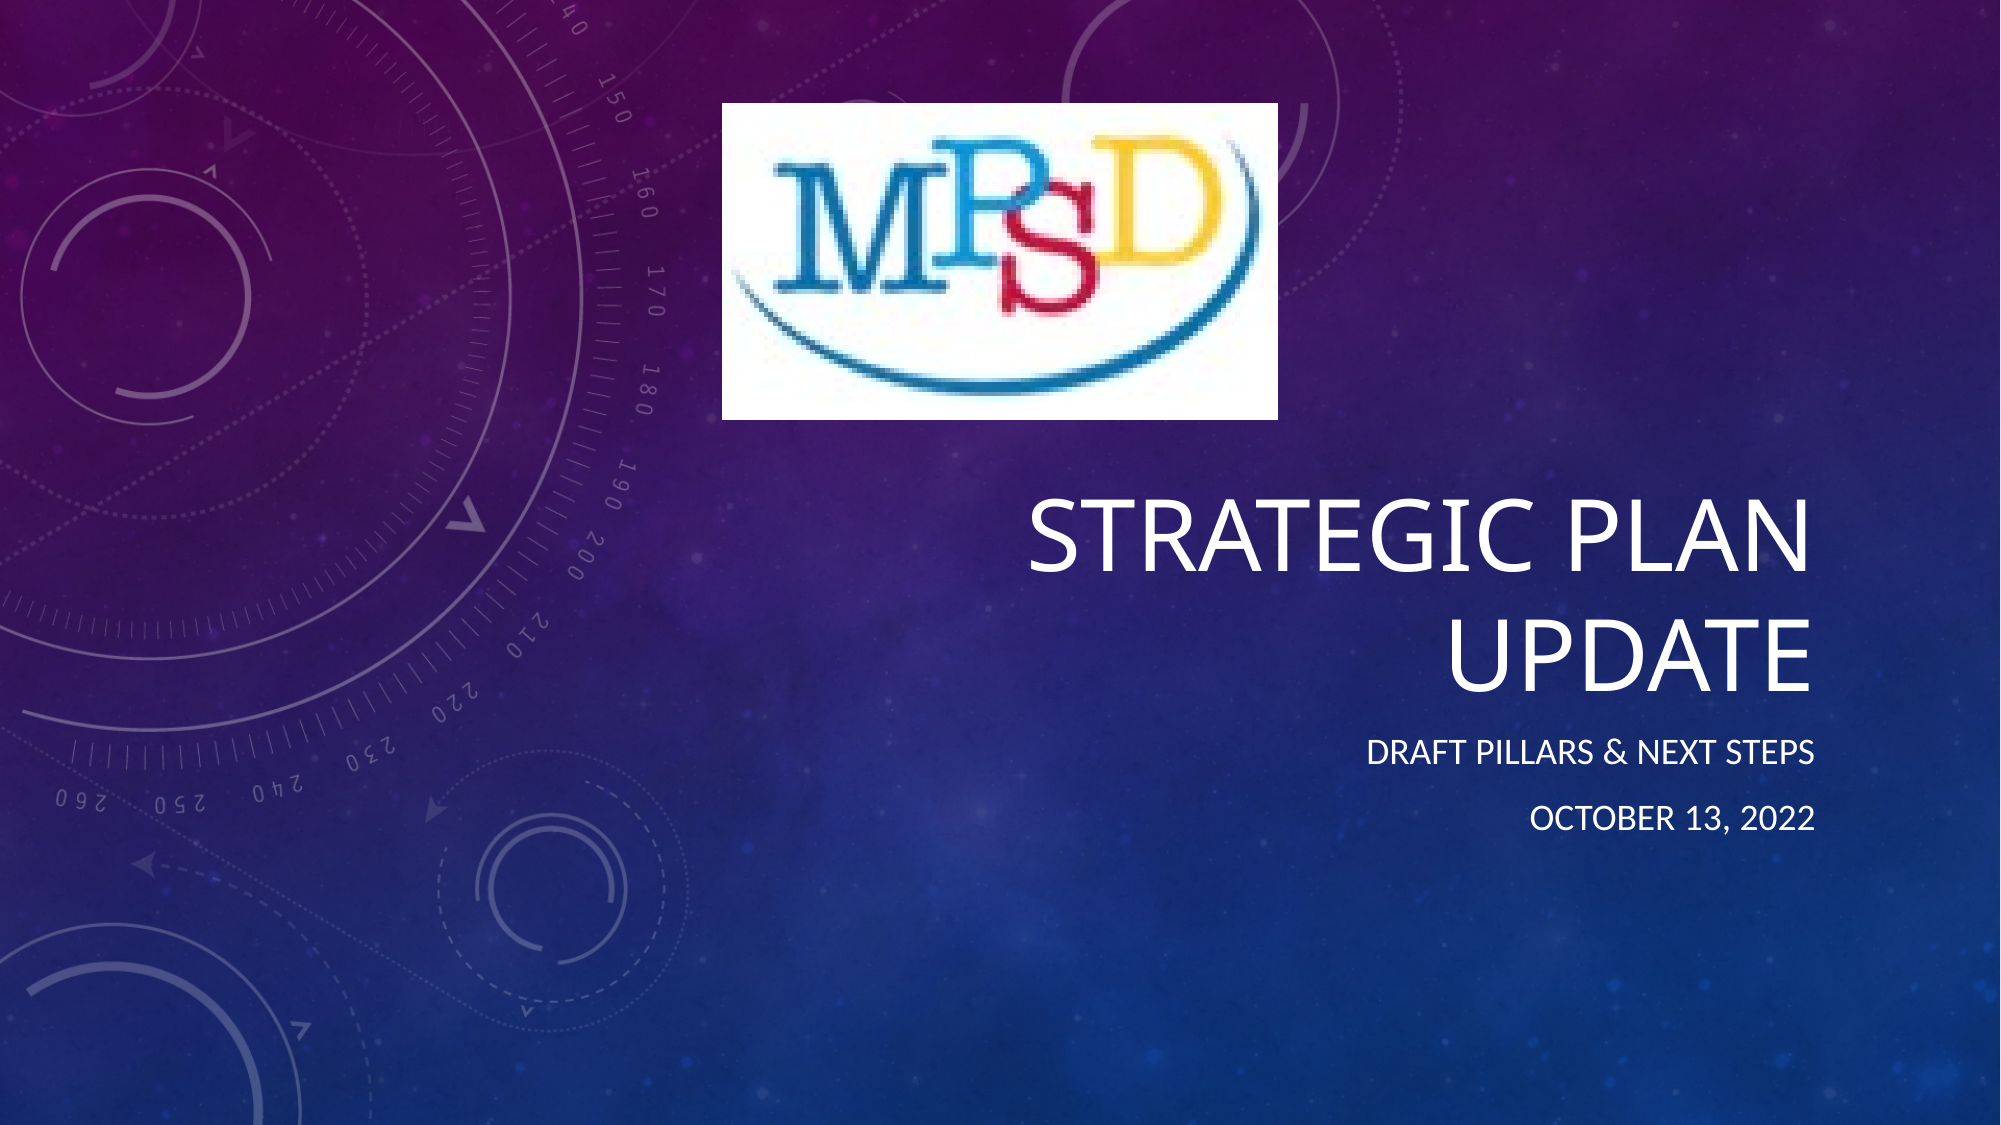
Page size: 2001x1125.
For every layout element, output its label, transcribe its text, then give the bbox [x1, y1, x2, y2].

title Strategic Plan Update [650, 322, 1831, 719]
subtitle Draft pillars & Next Steps October 13, 2022 [650, 719, 1831, 950]
picture [0, 0, 2001, 1125]
